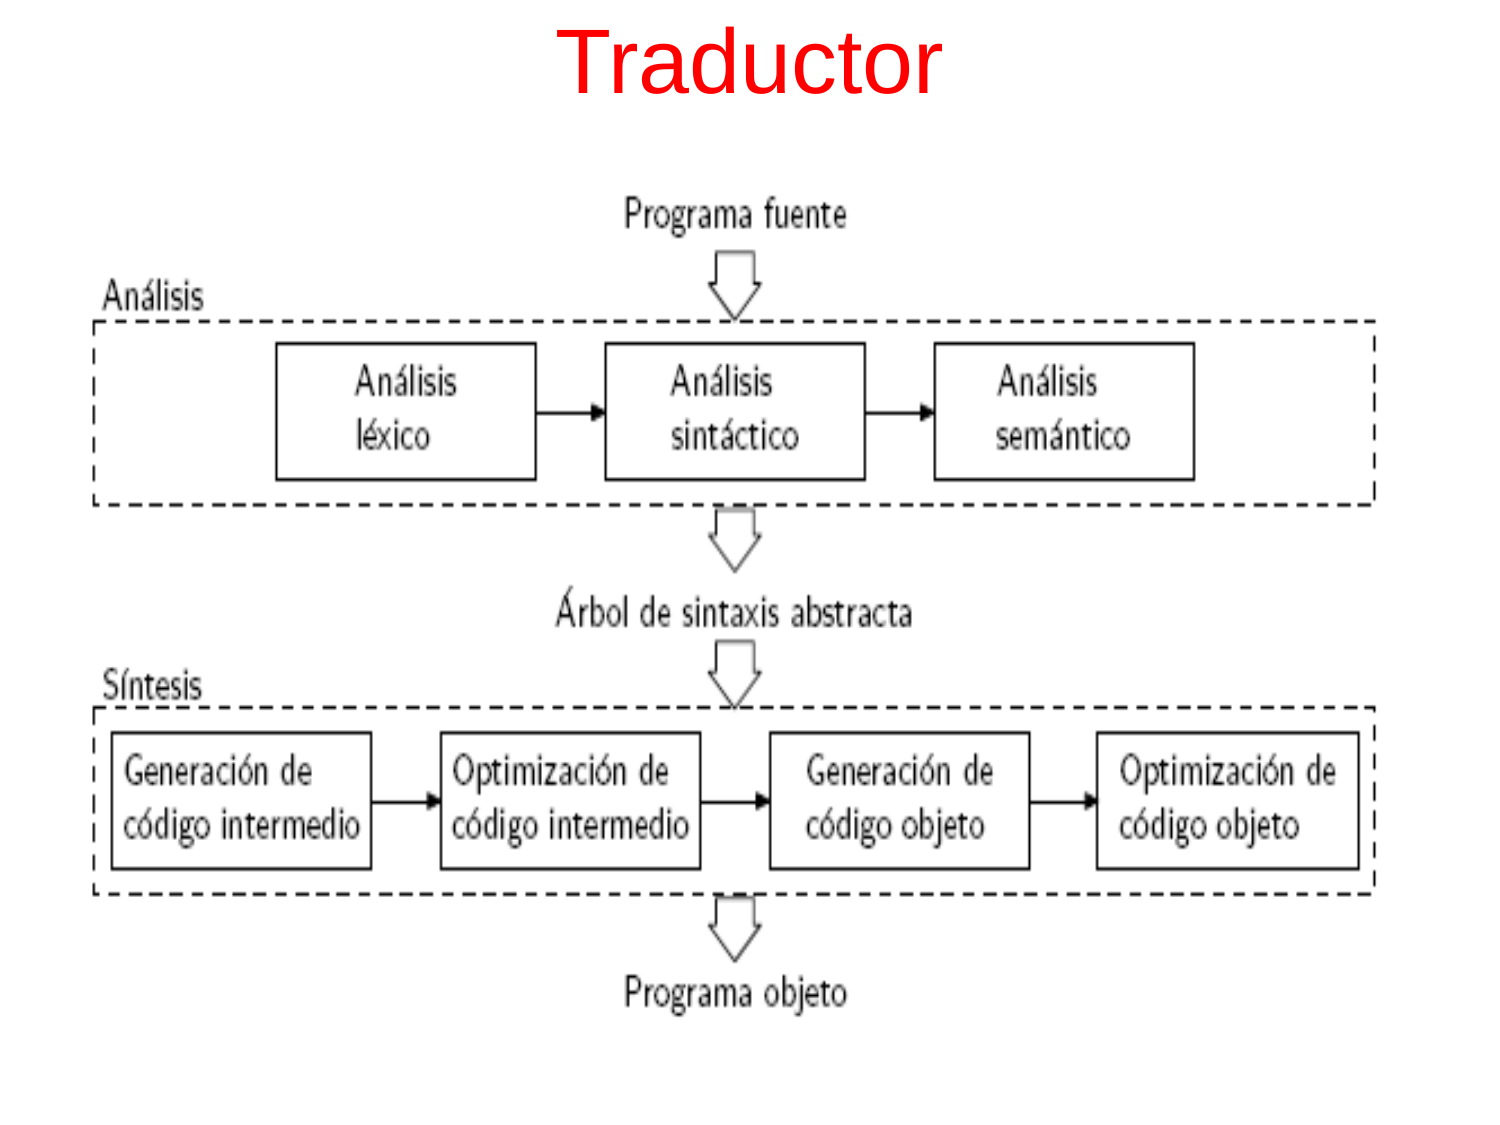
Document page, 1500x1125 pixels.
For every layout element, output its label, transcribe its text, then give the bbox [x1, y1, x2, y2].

picture [63, 150, 1411, 1033]
title Traductor [0, 0, 1500, 129]
